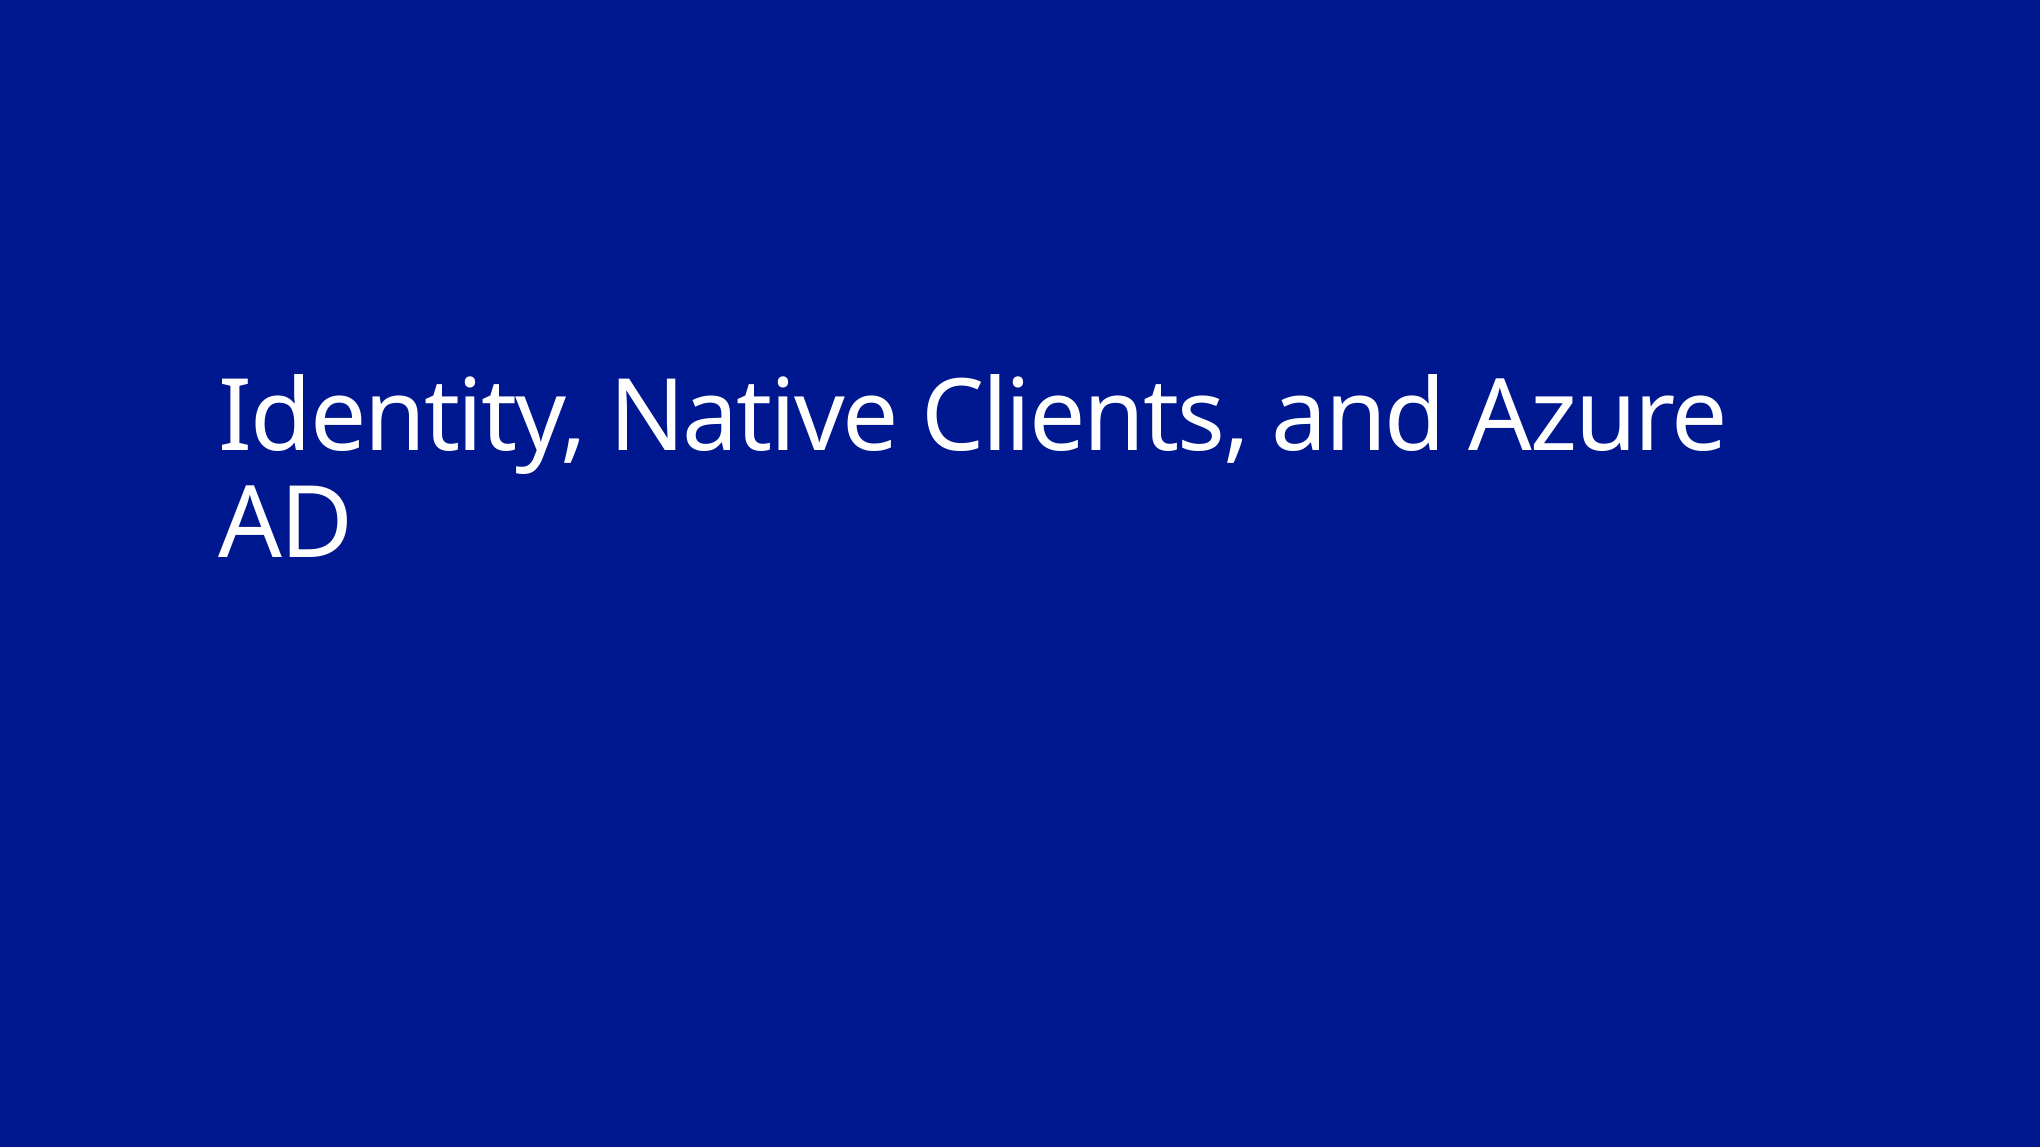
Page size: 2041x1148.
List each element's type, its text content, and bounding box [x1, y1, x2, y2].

title Identity, Native Clients, and Azure AD [195, 348, 1846, 649]
